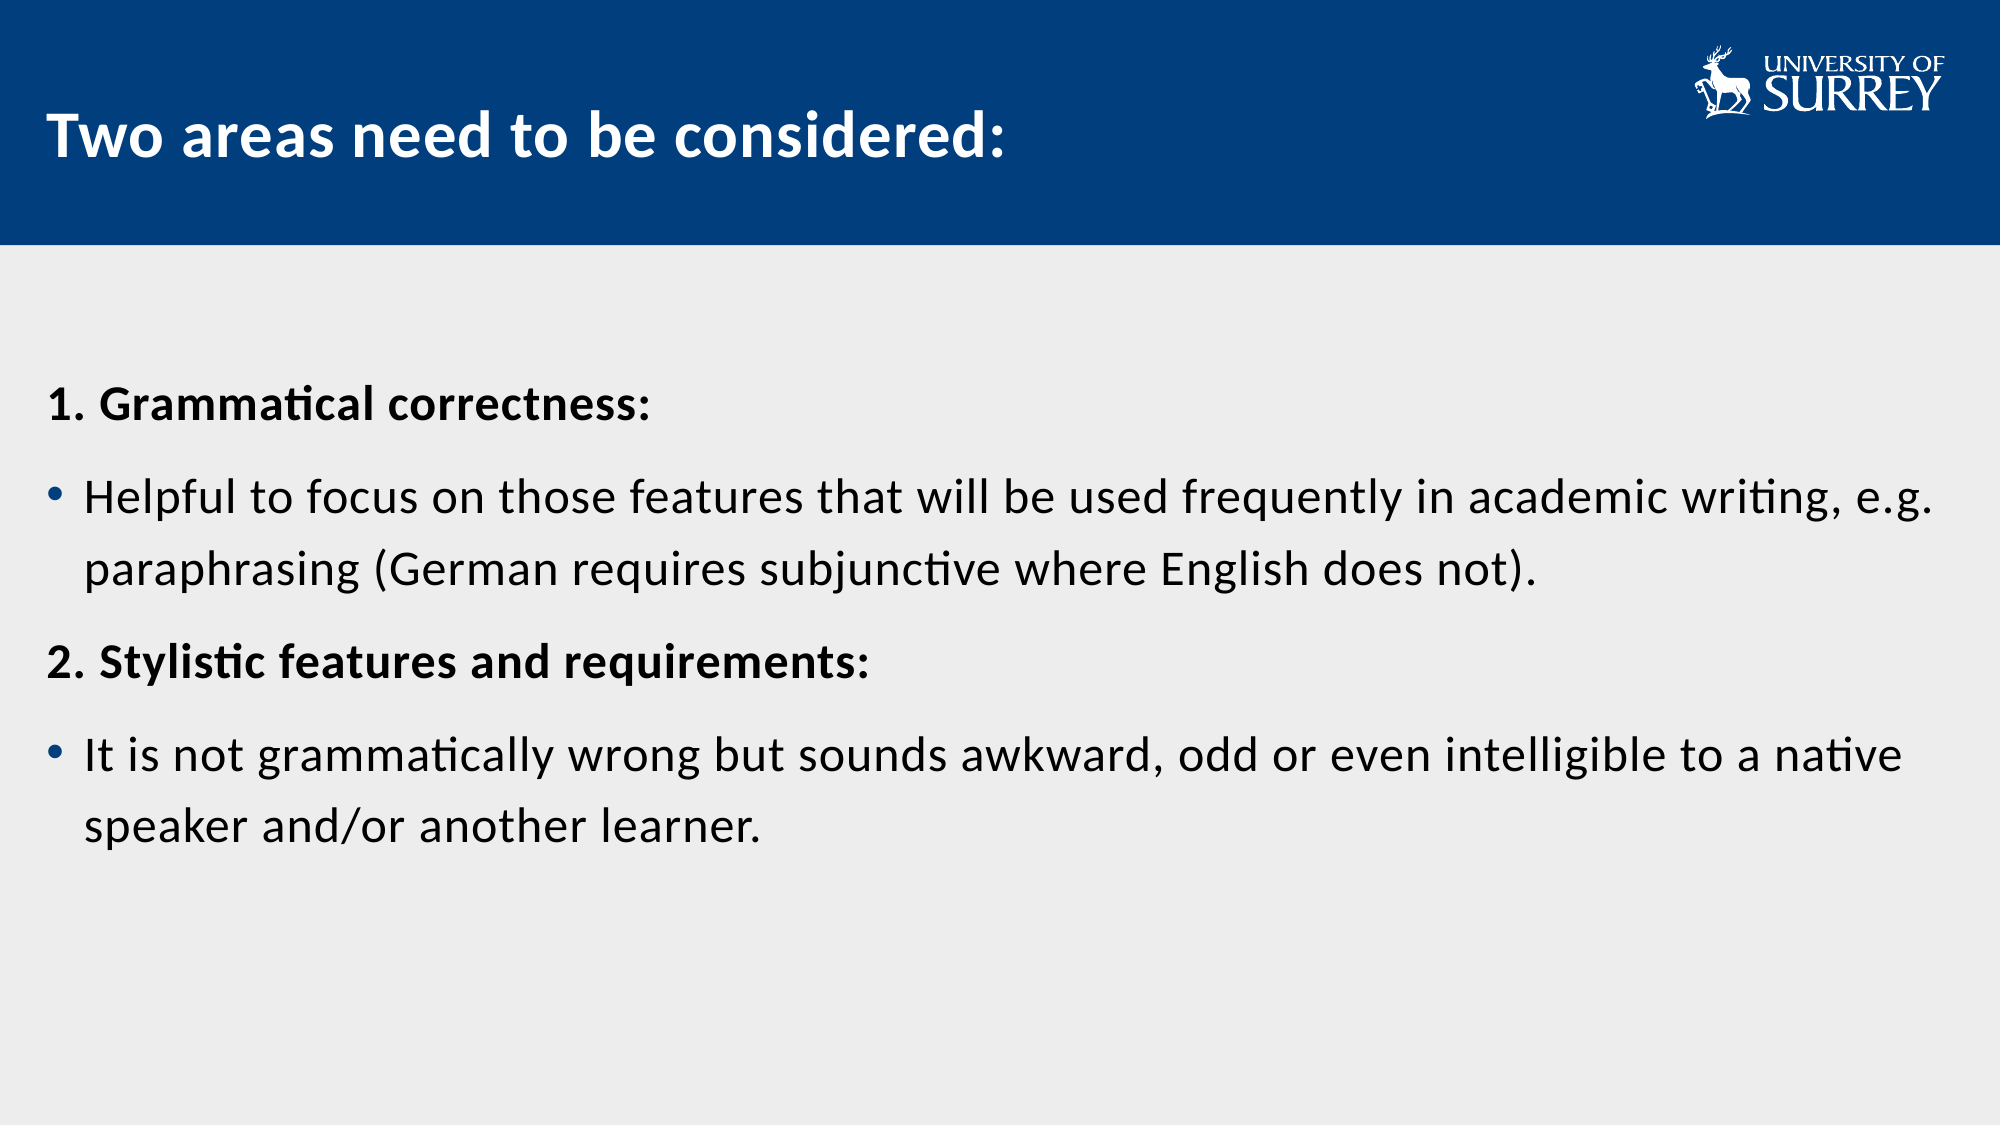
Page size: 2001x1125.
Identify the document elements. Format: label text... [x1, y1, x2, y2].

title Two areas need to be considered: [31, 0, 1690, 246]
list 1. Grammatical correctness: Helpful to focus on those features that will be used frequently in academic writing, e.g. paraphrasing (German requires subjunctive where English does not). 2. Stylistic features and requirements: It is not grammatically wrong but sounds awkward, odd or even intelligible to a native speaker and/or another learner. [31, 270, 1969, 1083]
